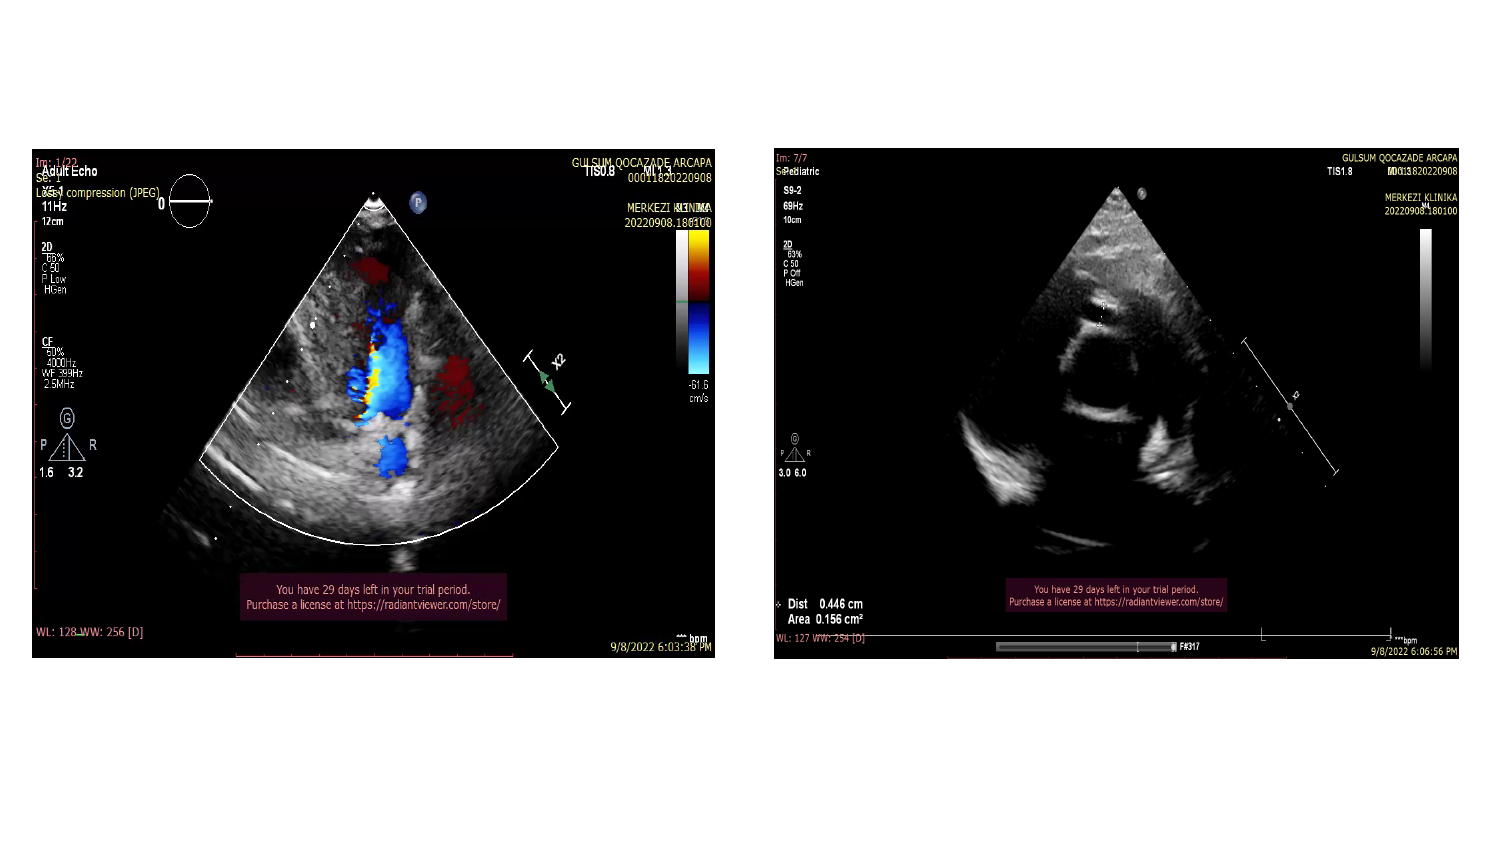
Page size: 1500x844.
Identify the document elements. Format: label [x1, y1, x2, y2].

text_box [30, 148, 716, 659]
picture [774, 148, 1460, 659]
